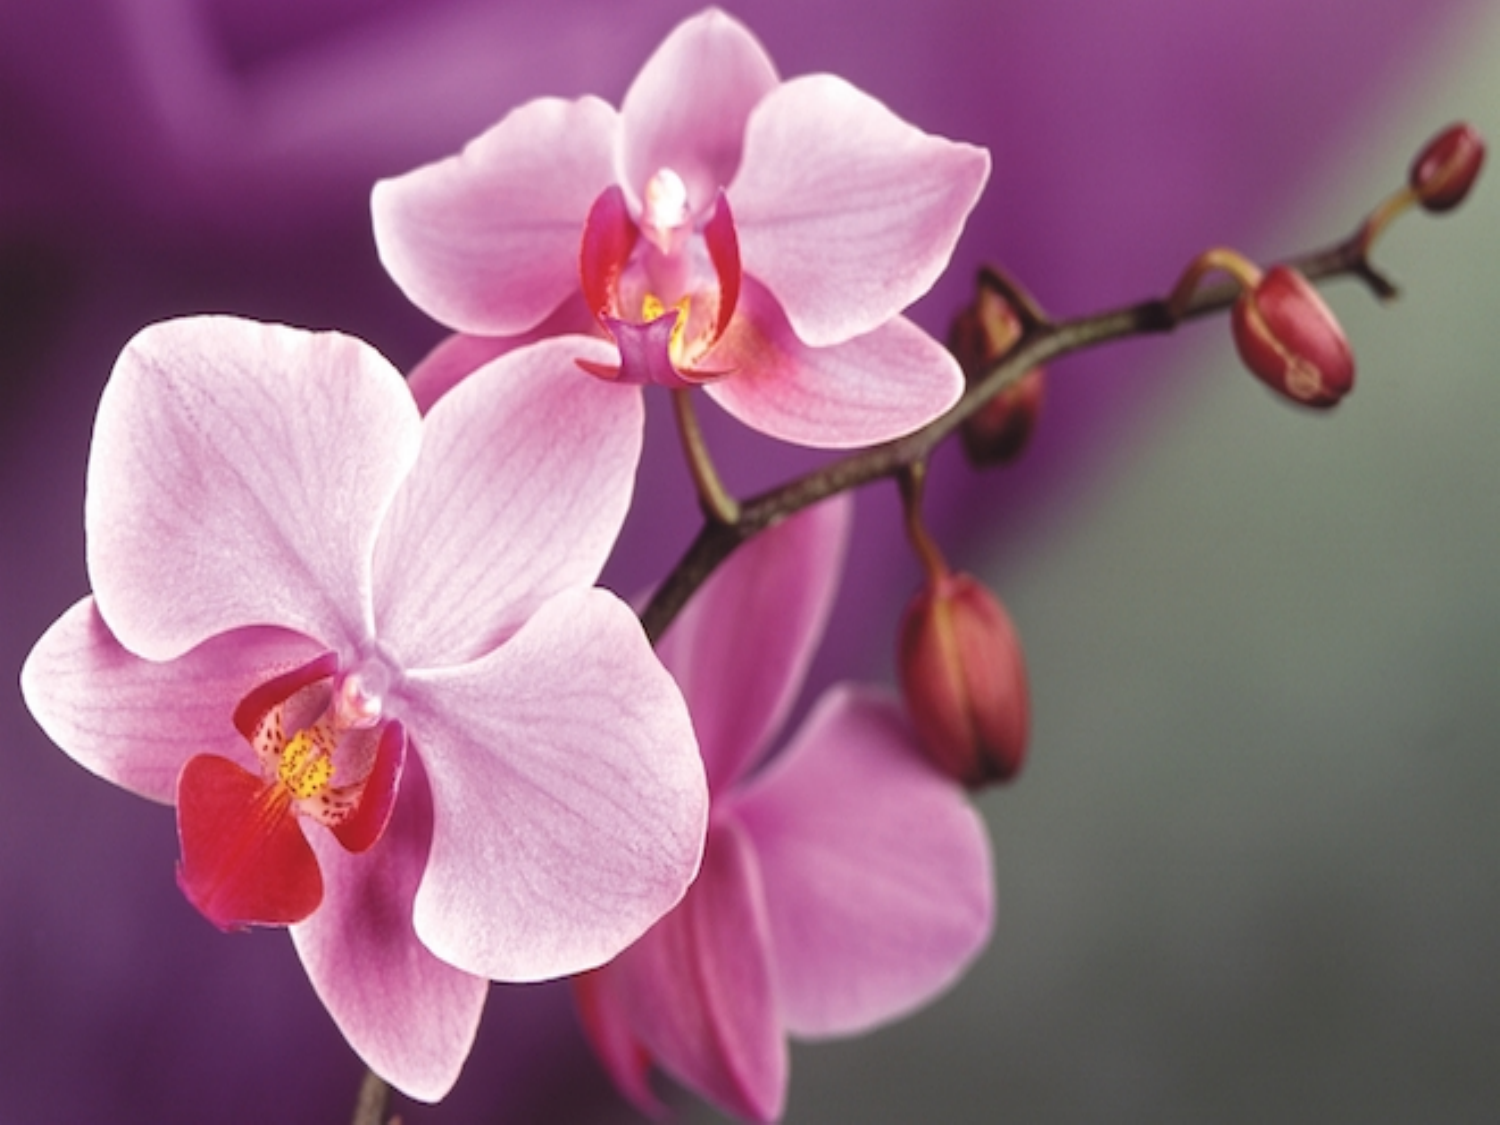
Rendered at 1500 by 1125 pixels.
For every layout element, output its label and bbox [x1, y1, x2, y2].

list [0, 0, 1500, 1125]
